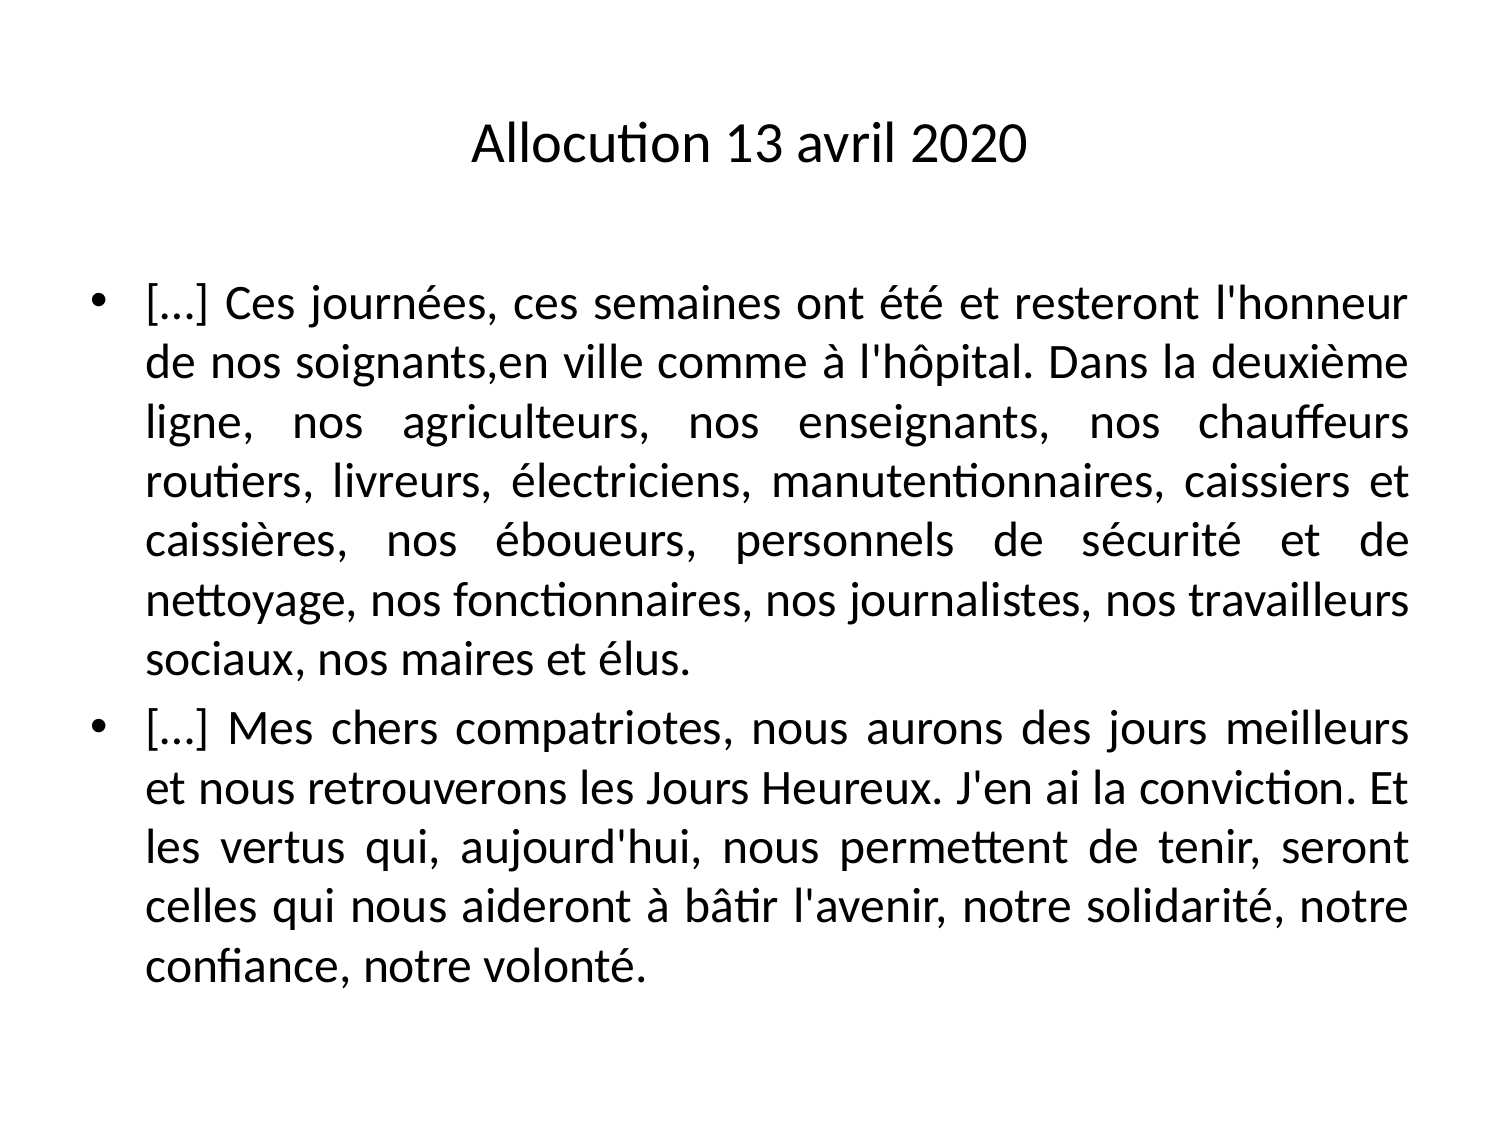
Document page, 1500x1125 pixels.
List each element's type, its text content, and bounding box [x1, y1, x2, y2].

title Allocution 13 avril 2020 [75, 45, 1425, 233]
list […] Ces journées, ces semaines ont été et resteront l'honneur de nos soignants,en ville comme à l'hôpital. Dans la deuxième ligne, nos agriculteurs, nos enseignants, nos chauffeurs routiers, livreurs, électriciens, manutentionnaires, caissiers et caissières, nos éboueurs, personnels de sécurité et de nettoyage, nos fonctionnaires, nos journalistes, nos travailleurs sociaux, nos maires et élus. […] Mes chers compatriotes, nous aurons des jours meilleurs et nous retrouverons les Jours Heureux. J'en ai la conviction. Et les vertus qui, aujourd'hui, nous permettent de tenir, seront celles qui nous aideront à bâtir l'avenir, notre solidarité, notre confiance, notre volonté. [75, 262, 1425, 1005]
